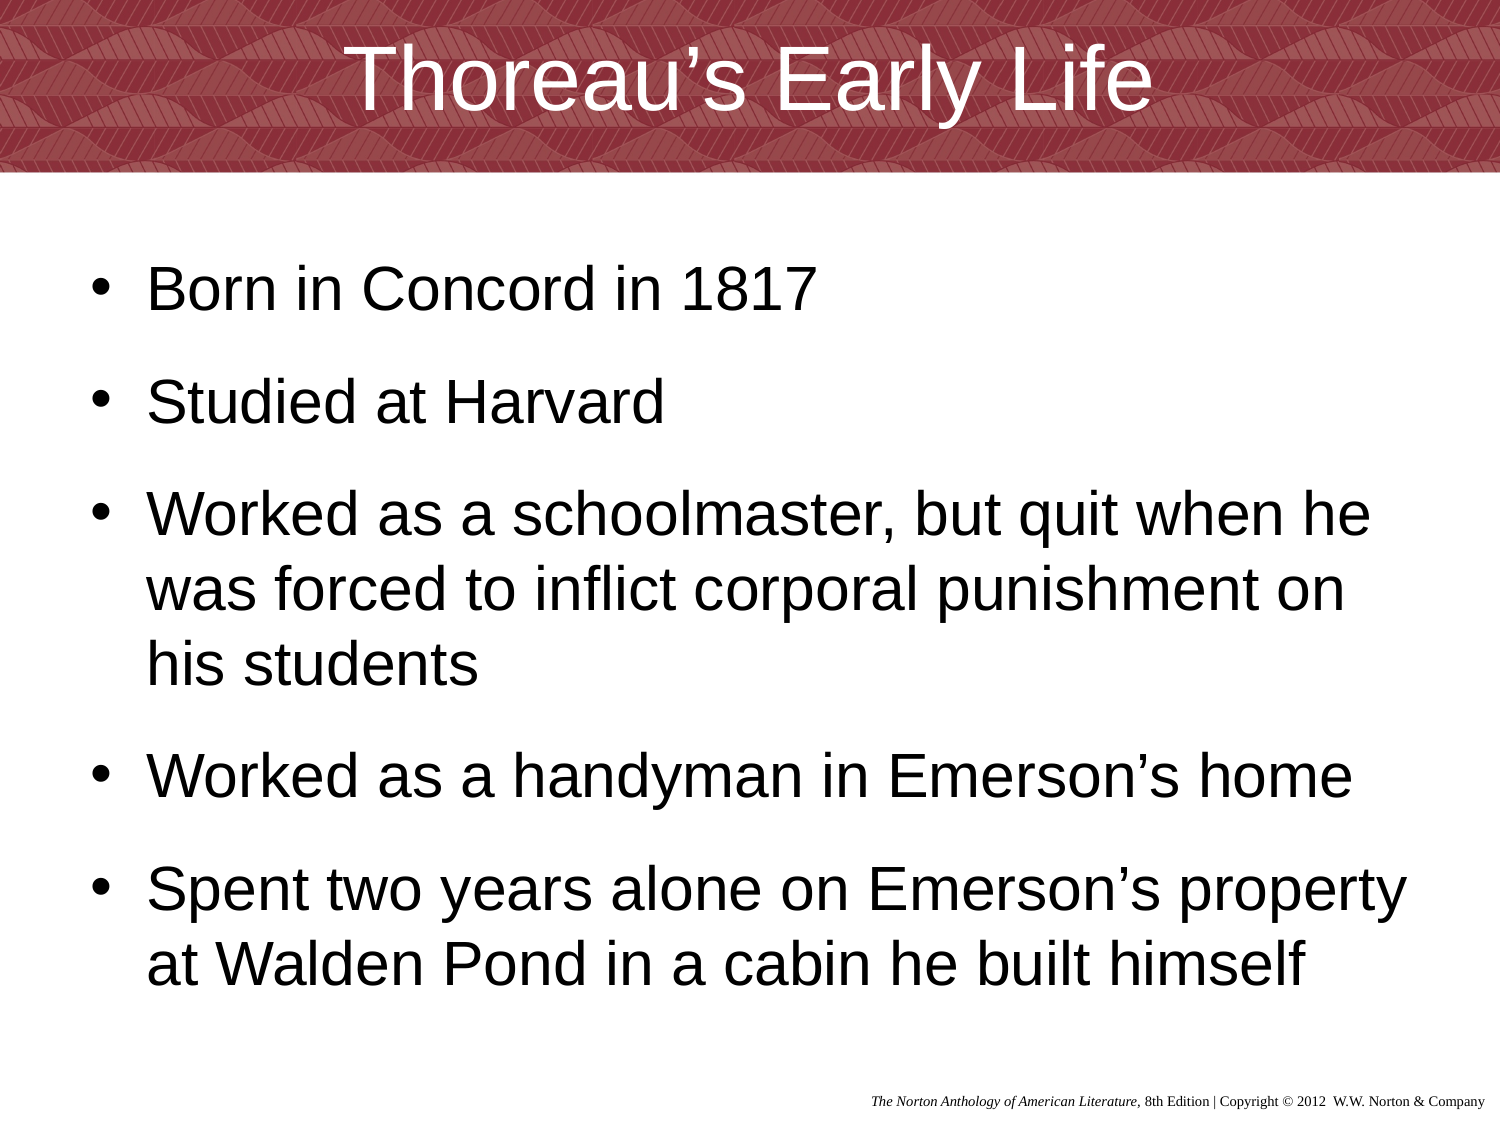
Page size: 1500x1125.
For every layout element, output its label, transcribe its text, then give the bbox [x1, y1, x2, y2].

picture [0, 0, 1500, 1125]
list Born in Concord in 1817 Studied at Harvard Worked as a schoolmaster, but quit when he was forced to inflict corporal punishment on his students Worked as a handyman in Emerson’s home Spent two years alone on Emerson’s property at Walden Pond in a cabin he built himself [74, 210, 1426, 1036]
title Thoreau’s Early Life [74, 11, 1426, 159]
